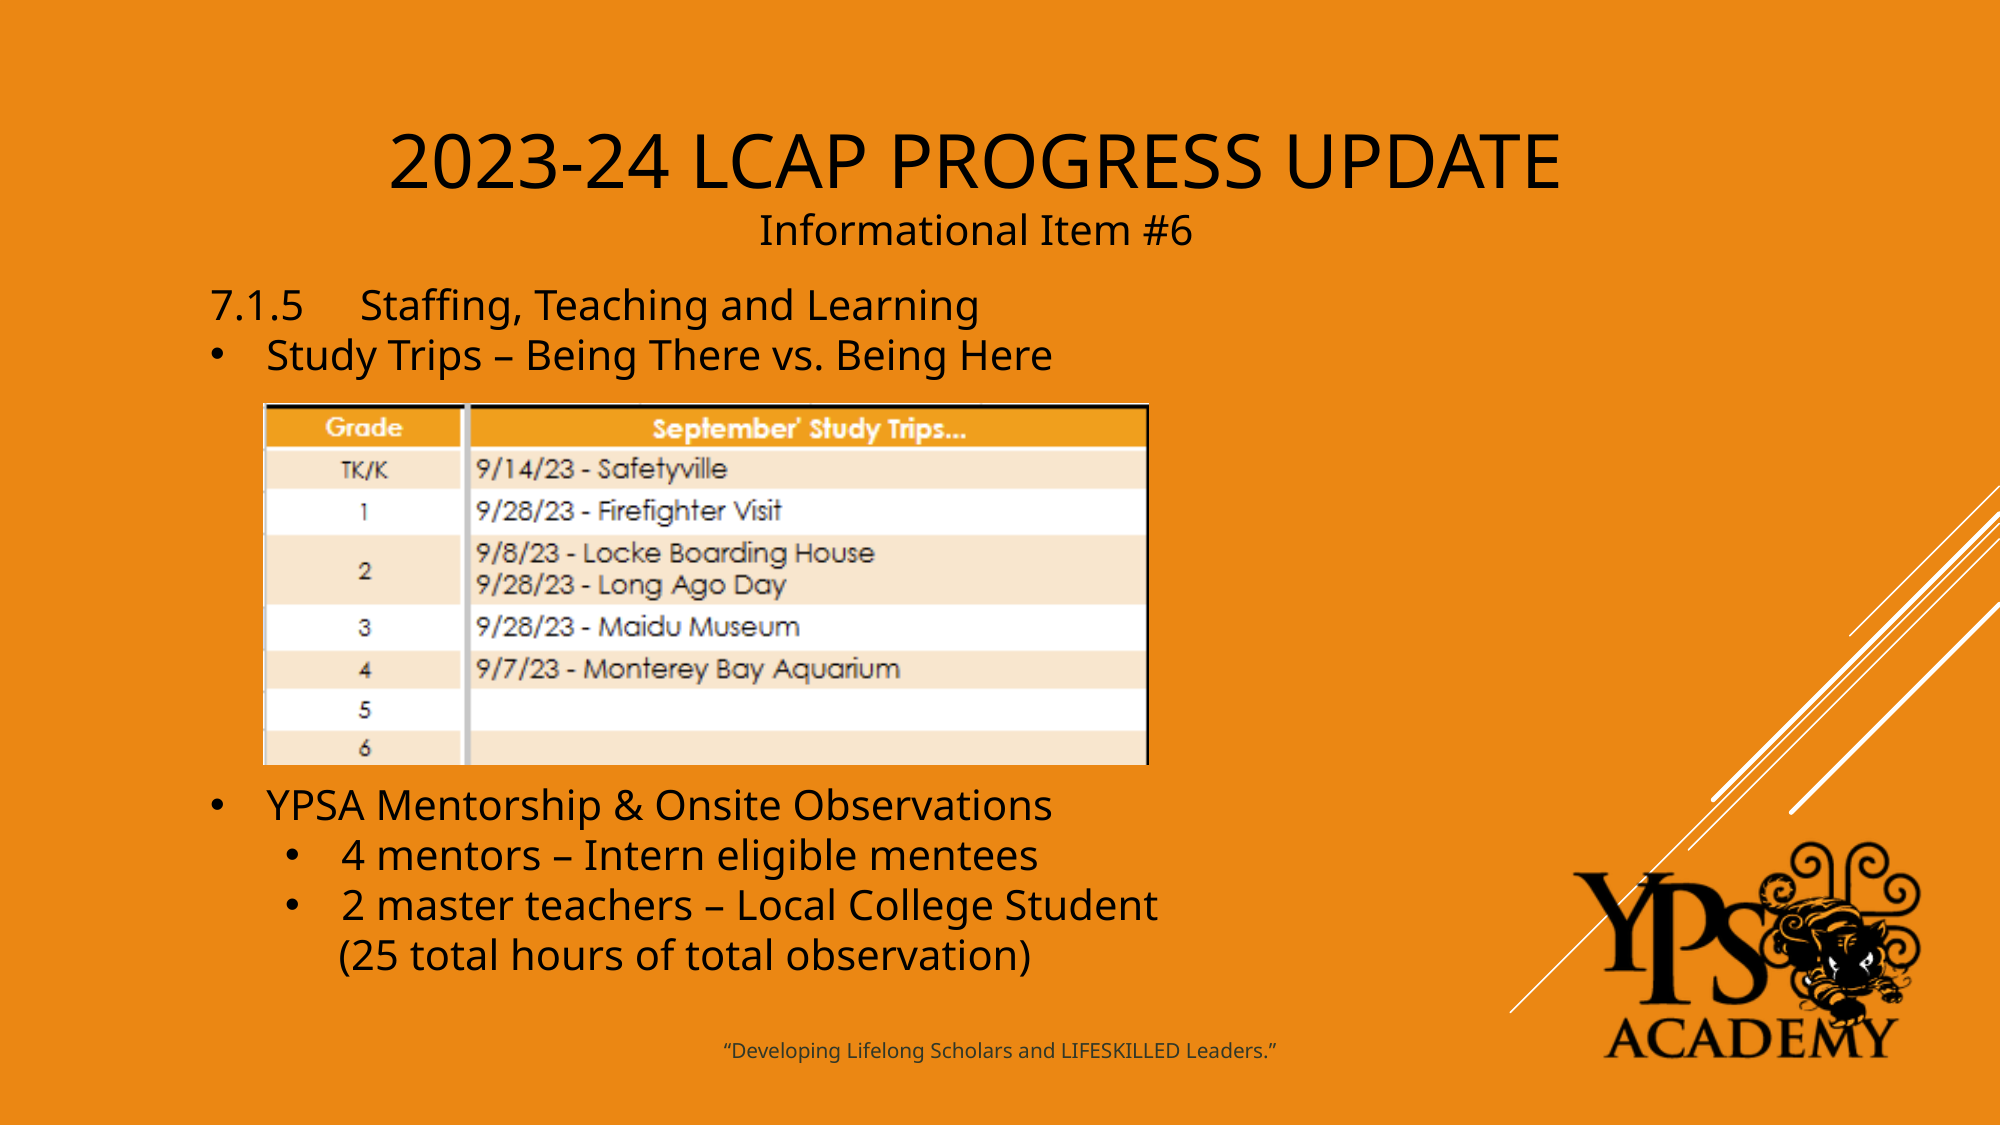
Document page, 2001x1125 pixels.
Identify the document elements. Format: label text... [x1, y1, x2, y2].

picture [1838, 817, 1992, 1118]
text_box 2023-24 LCAP PROGRESS UPDATE Informational Item #6 [91, 106, 1863, 262]
picture [263, 402, 1150, 765]
text_box 7.1.5 Staffing, Teaching and Learning Study Trips – Being There vs. Being Here YPSA Mentorship & Onsite Observations 4 mentors – Intern eligible mentees 2 master teachers – Local College Student (25 total hours of total observation) [195, 271, 1838, 1125]
